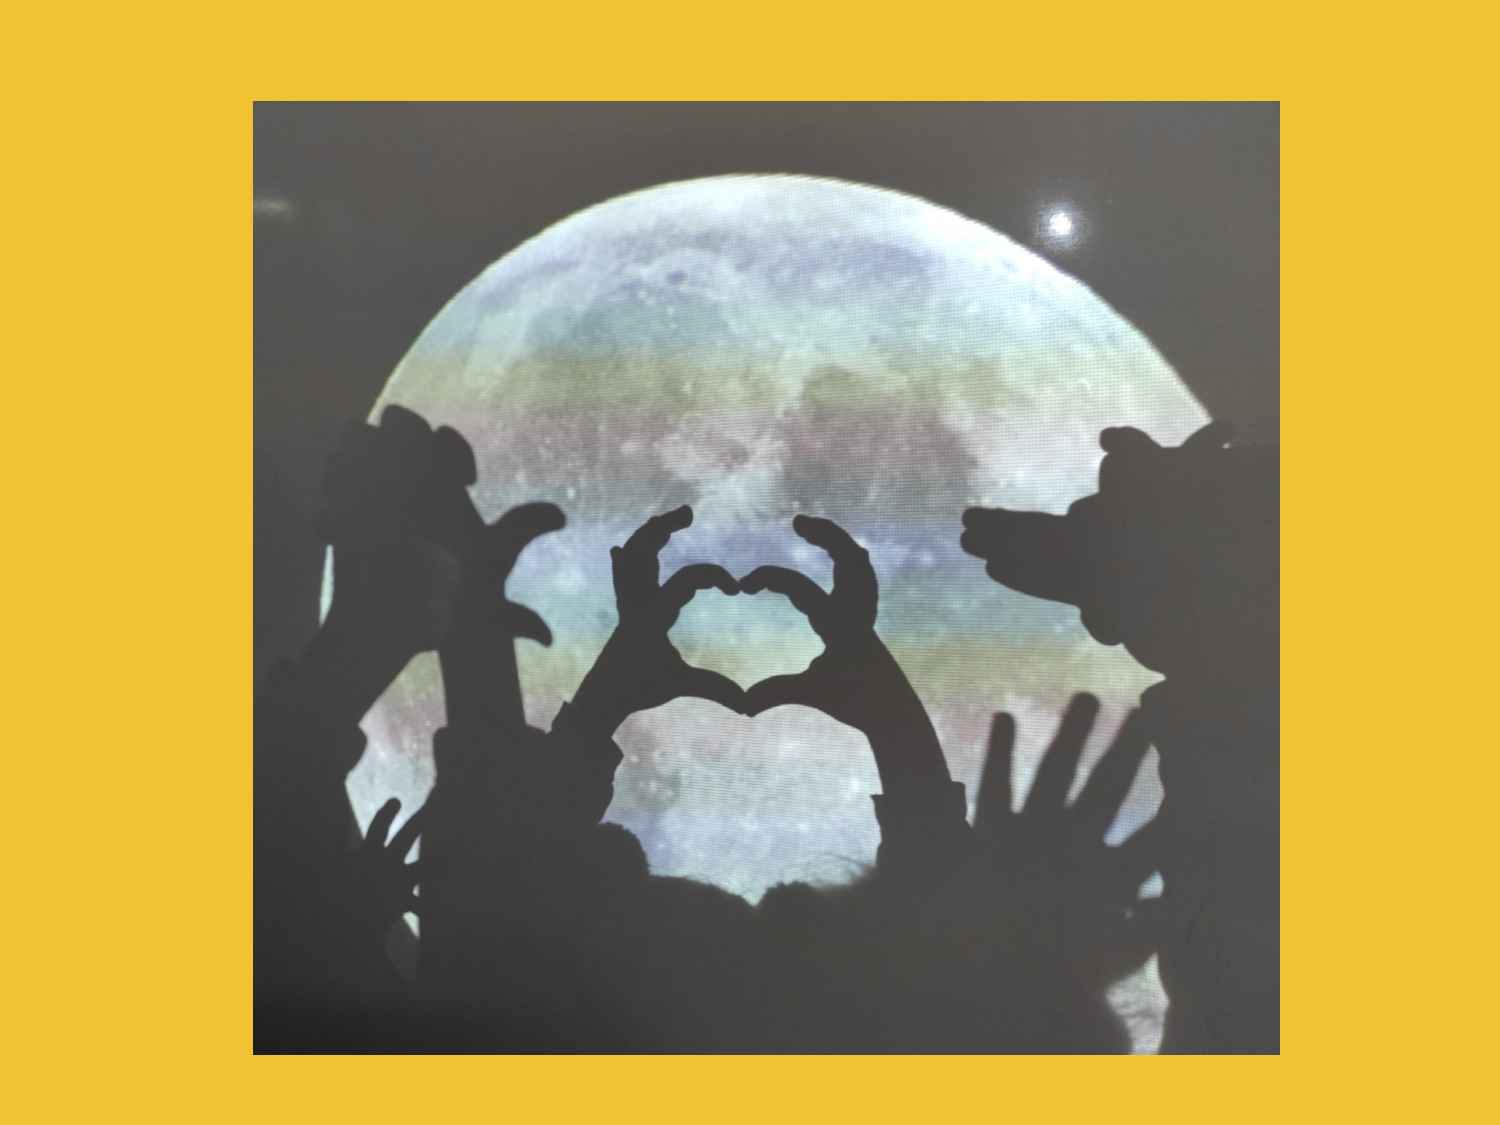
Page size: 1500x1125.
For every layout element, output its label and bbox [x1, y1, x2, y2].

picture [253, 101, 1280, 1055]
